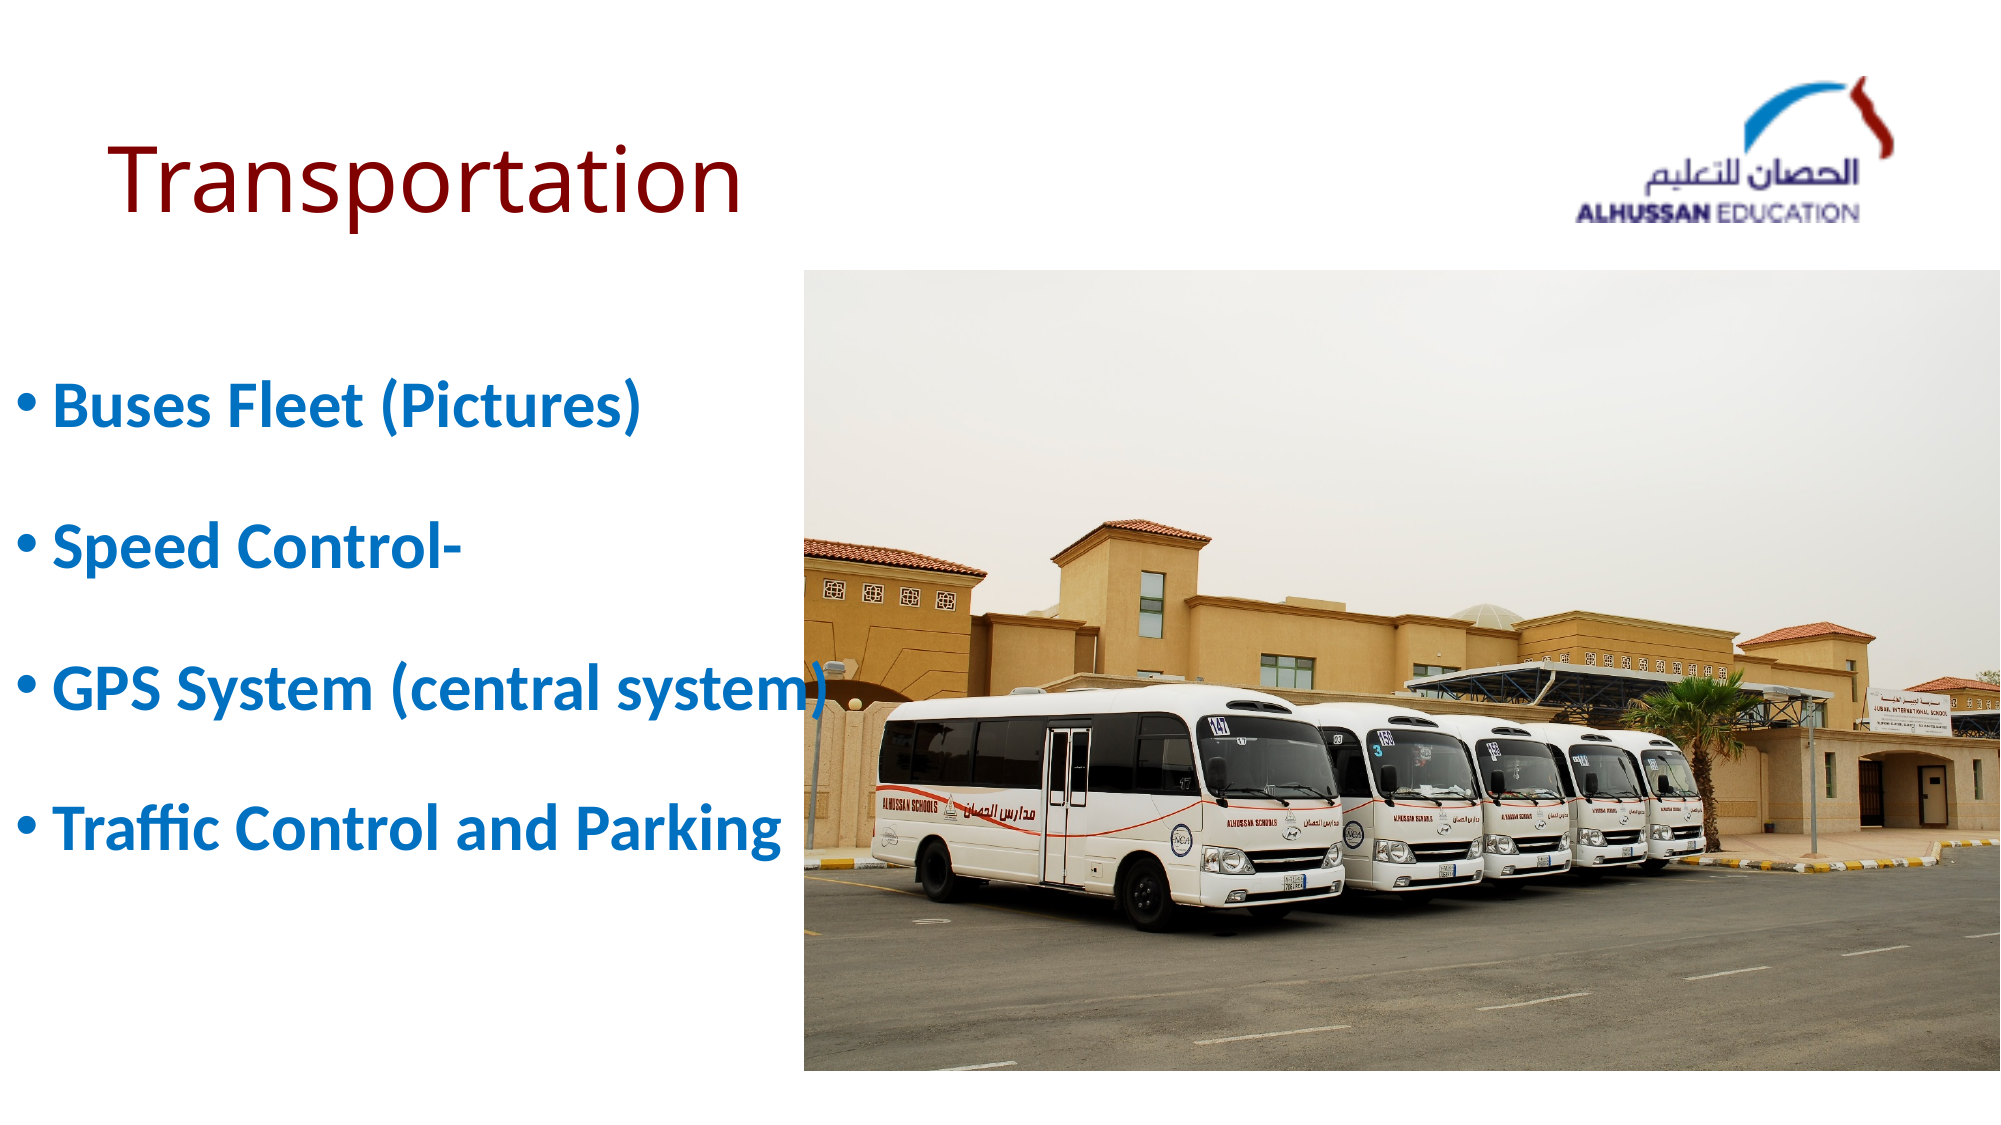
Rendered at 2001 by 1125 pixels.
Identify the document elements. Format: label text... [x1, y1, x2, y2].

title Transportation [92, 178, 1818, 297]
picture [804, 270, 2000, 1071]
list Buses Fleet (Pictures) Speed Control- GPS System (central system) Traffic Control and Parking [0, 313, 804, 1028]
picture [1548, 76, 1926, 223]
